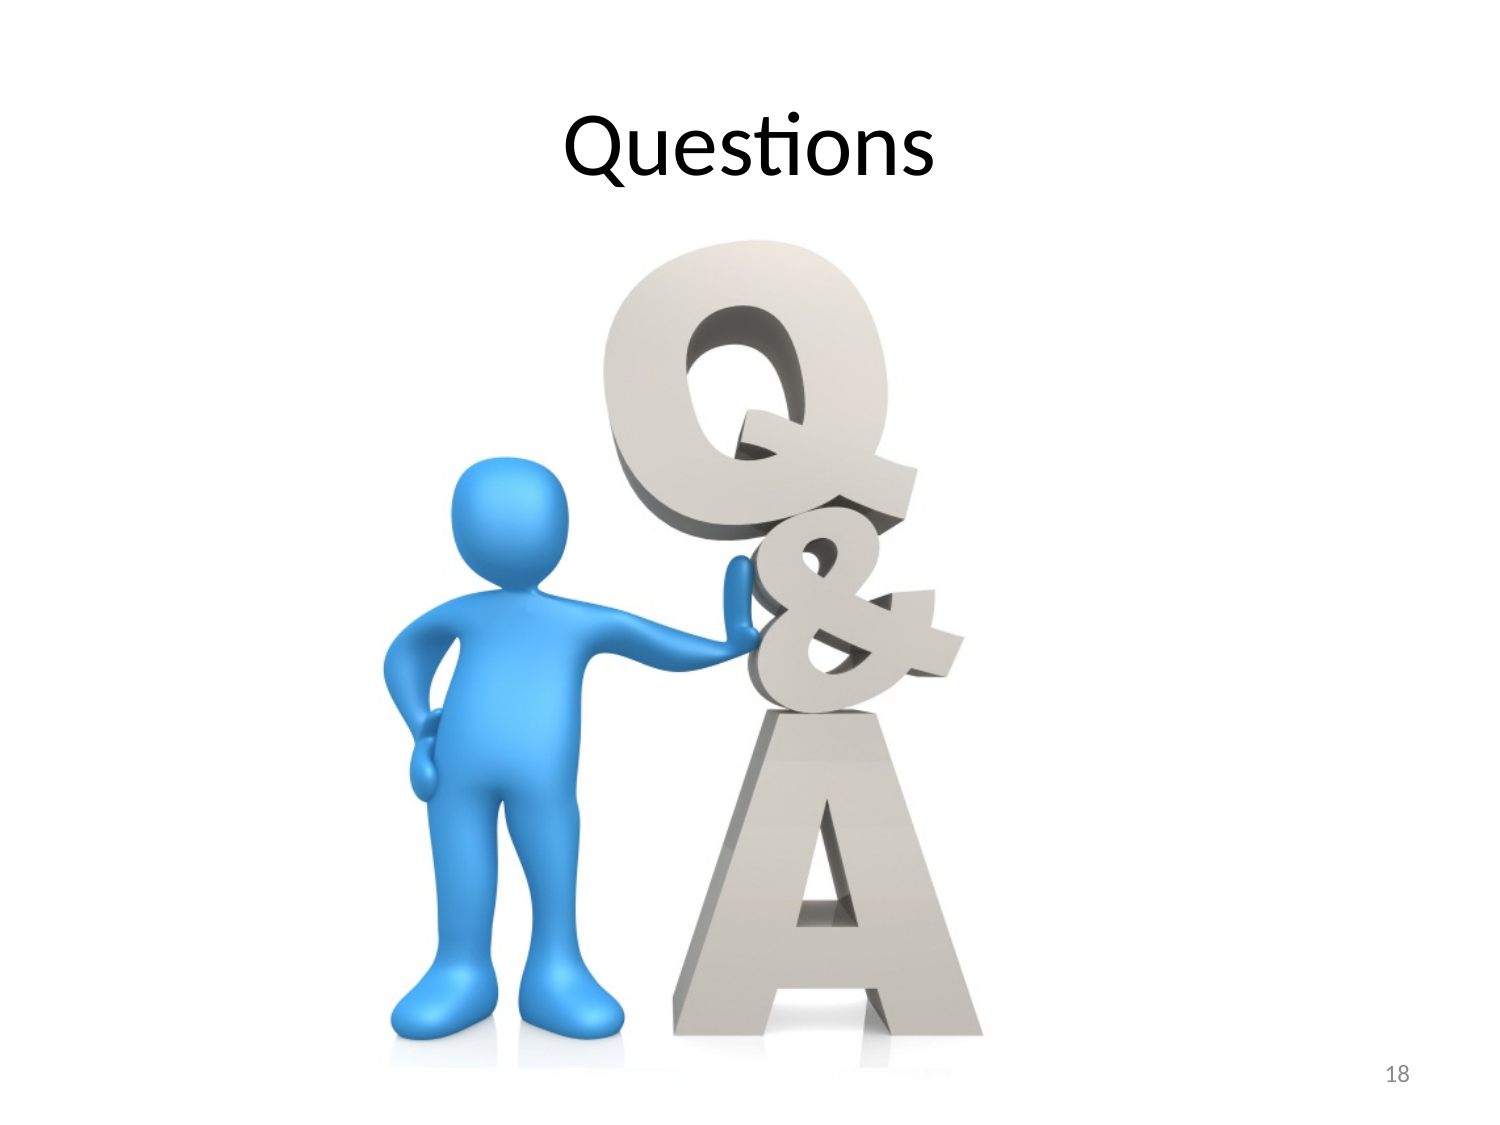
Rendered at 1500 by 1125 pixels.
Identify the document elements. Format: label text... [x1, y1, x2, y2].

slide_number 18 [1074, 1042, 1425, 1103]
picture [274, 195, 1063, 1106]
title Questions [75, 45, 1425, 233]
